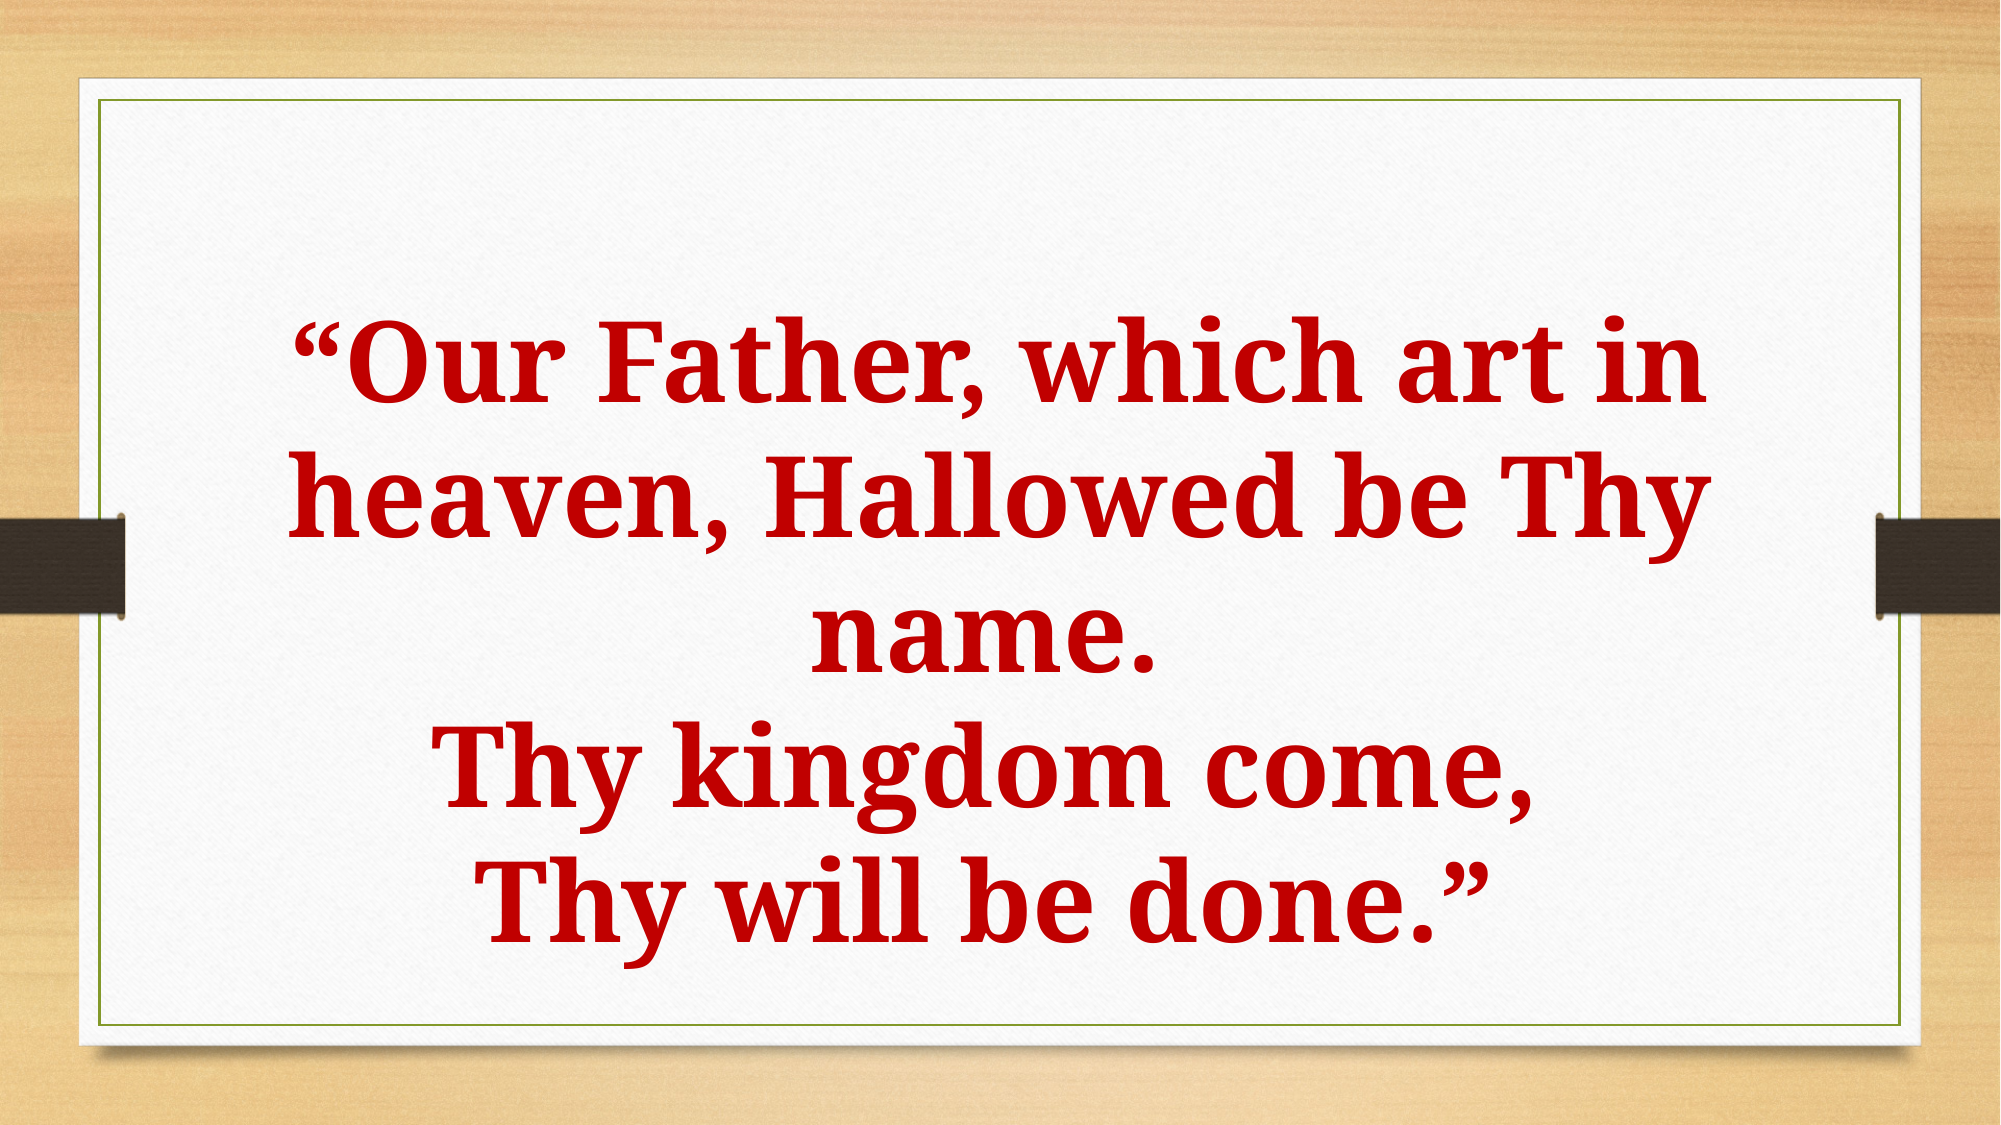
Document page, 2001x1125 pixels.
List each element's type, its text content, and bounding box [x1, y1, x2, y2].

picture [0, 0, 2001, 1125]
text_box “Our Father, which art in heaven, Hallowed be Thy name. Thy kingdom come, Thy will be done.” [122, 282, 1878, 972]
